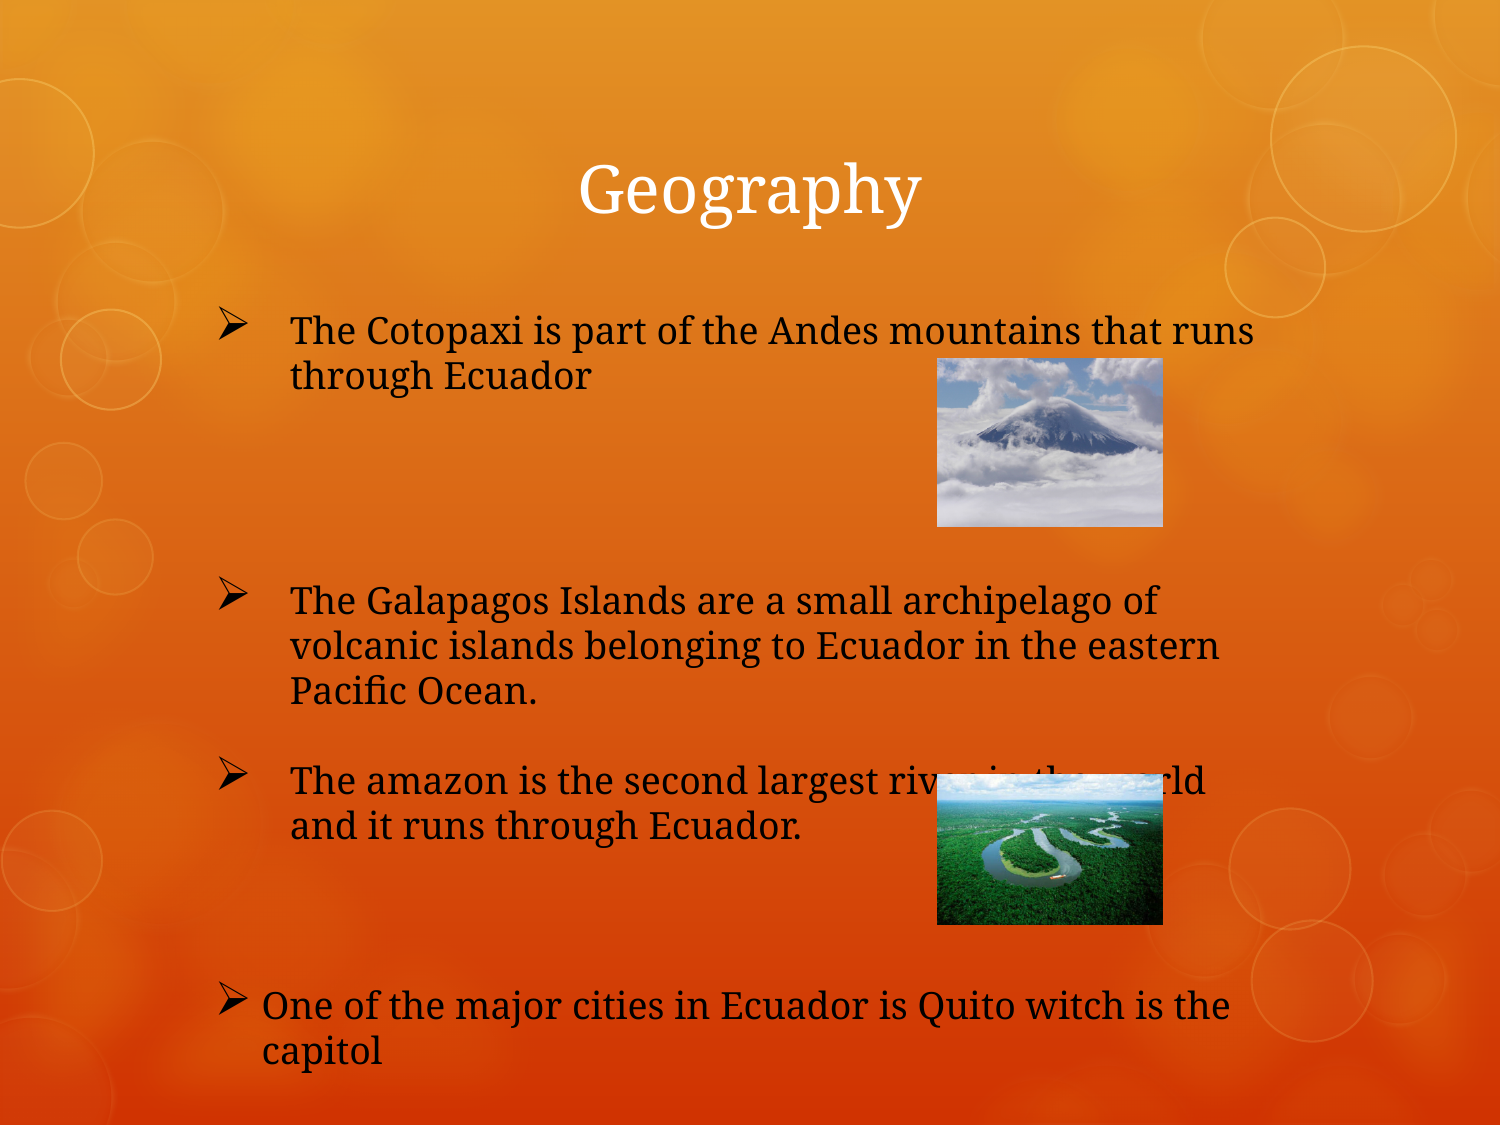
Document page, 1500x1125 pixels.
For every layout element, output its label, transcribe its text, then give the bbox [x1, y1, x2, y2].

picture [936, 774, 1163, 926]
text_box The Cotopaxi is part of the Andes mountains that runs through Ecuador The Galapagos Islands are a small archipelago of volcanic islands belonging to Ecuador in the eastern Pacific Ocean. The amazon is the second largest river in the world and it runs through Ecuador. One of the major cities in Ecuador is Quito witch is the capitol [200, 299, 1275, 1080]
title Geography [165, 110, 1335, 263]
picture [936, 357, 1163, 528]
